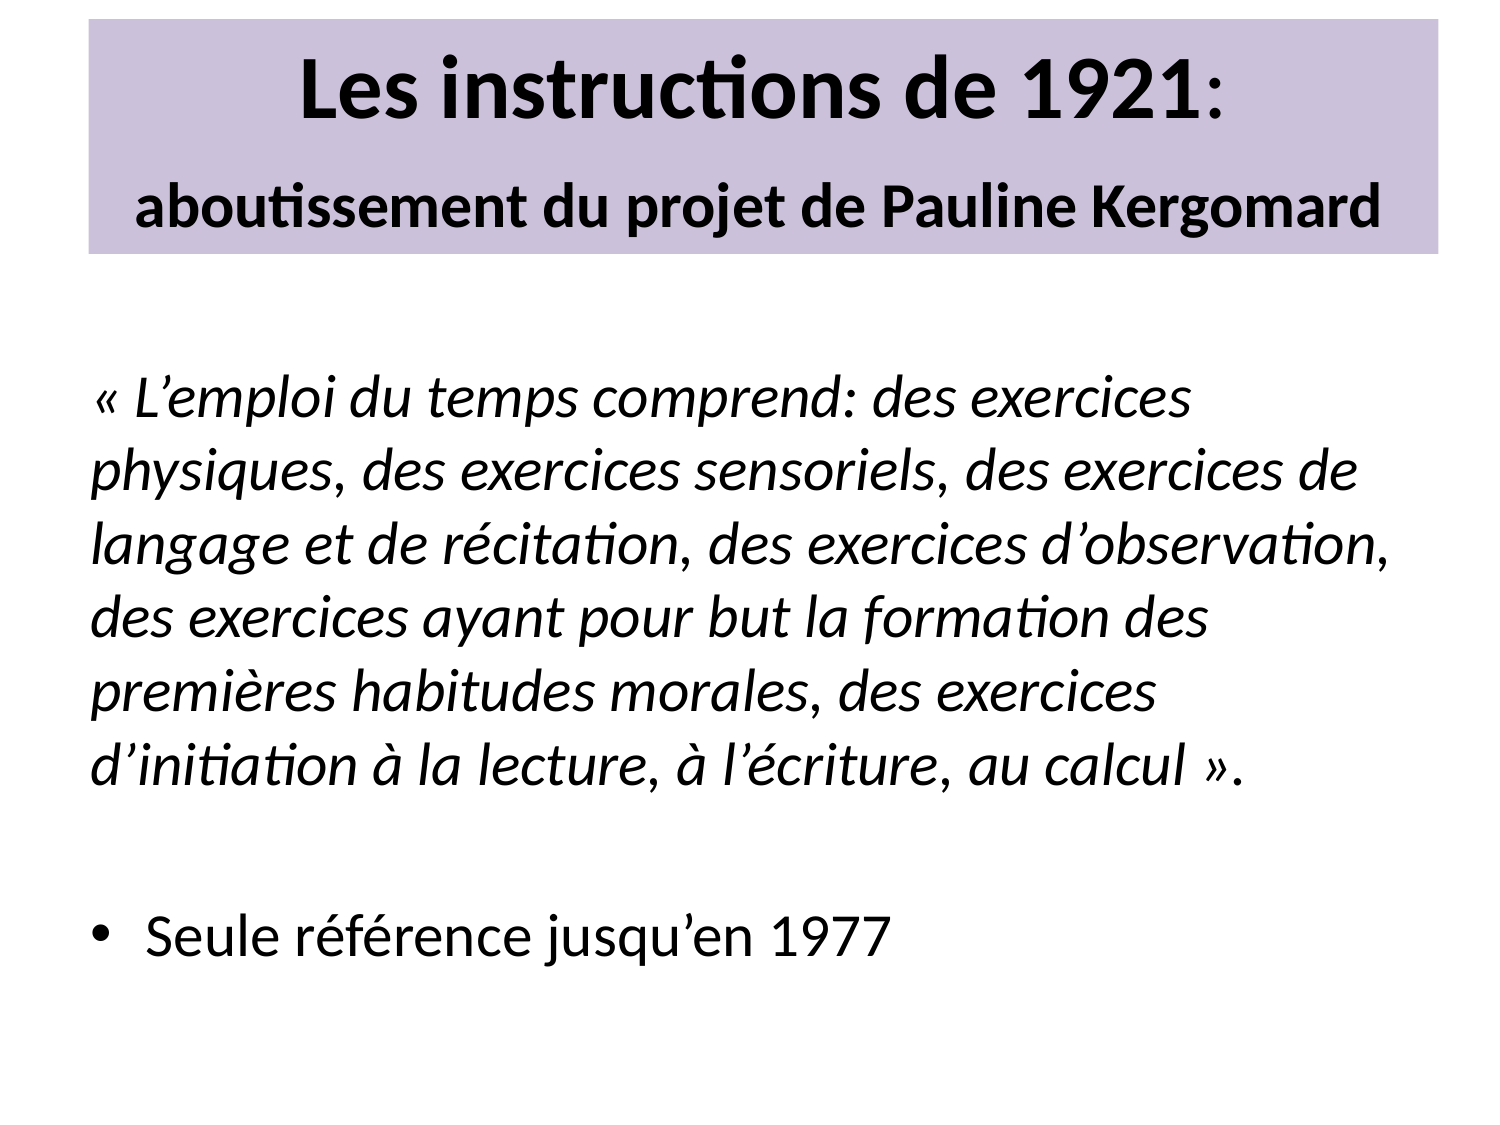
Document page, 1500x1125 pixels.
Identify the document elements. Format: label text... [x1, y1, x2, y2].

list « L’emploi du temps comprend: des exercices physiques, des exercices sensoriels, des exercices de langage et de récitation, des exercices d’observation, des exercices ayant pour but la formation des premières habitudes morales, des exercices d’initiation à la lecture, à l’écriture, au calcul ». Seule référence jusqu’en 1977 [75, 262, 1425, 1005]
title Les instructions de 1921: aboutissement du projet de Pauline Kergomard [88, 19, 1439, 254]
